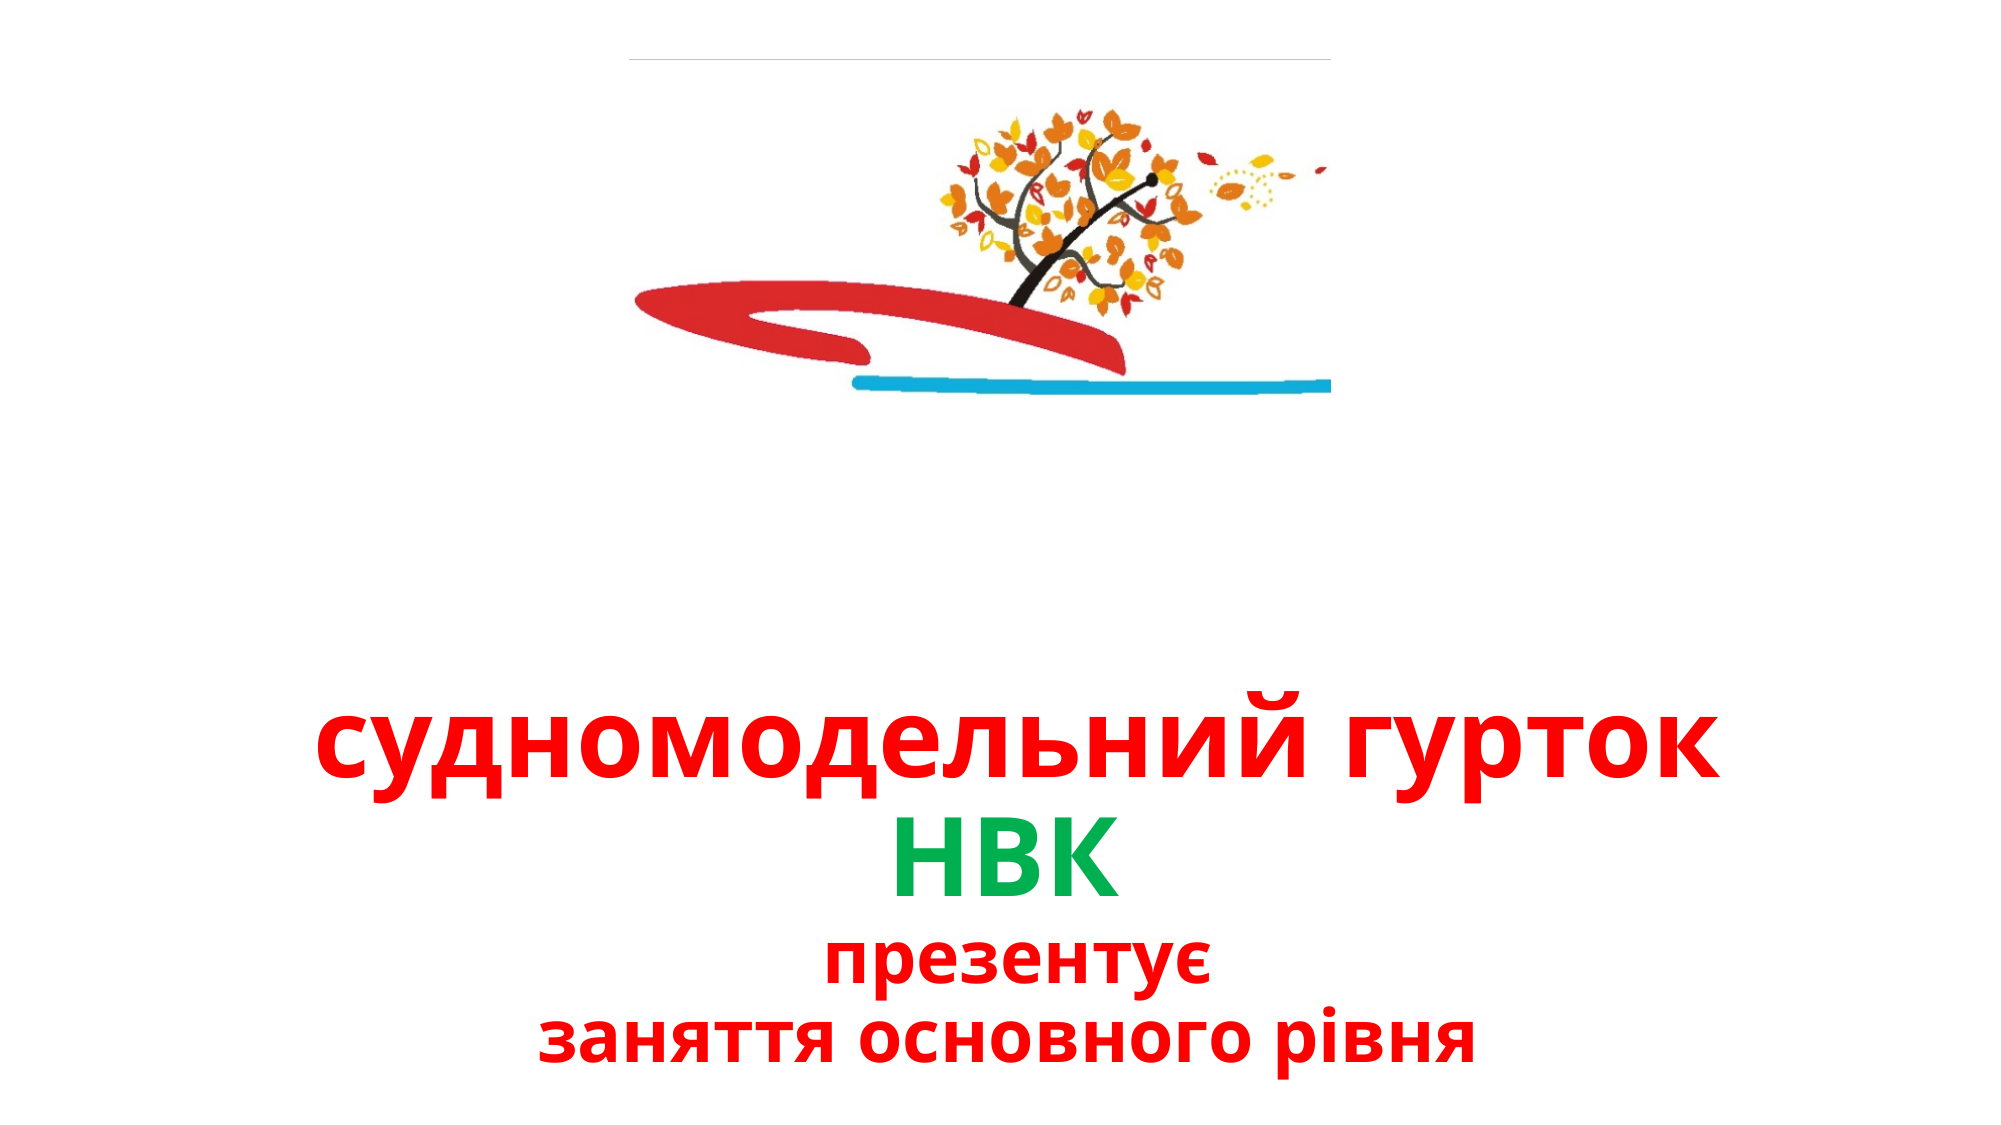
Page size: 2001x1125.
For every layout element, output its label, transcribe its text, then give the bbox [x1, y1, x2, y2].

picture [629, 59, 1331, 425]
title судномодельний гурток НВК презентує заняття основного рівня [195, 424, 1840, 1093]
